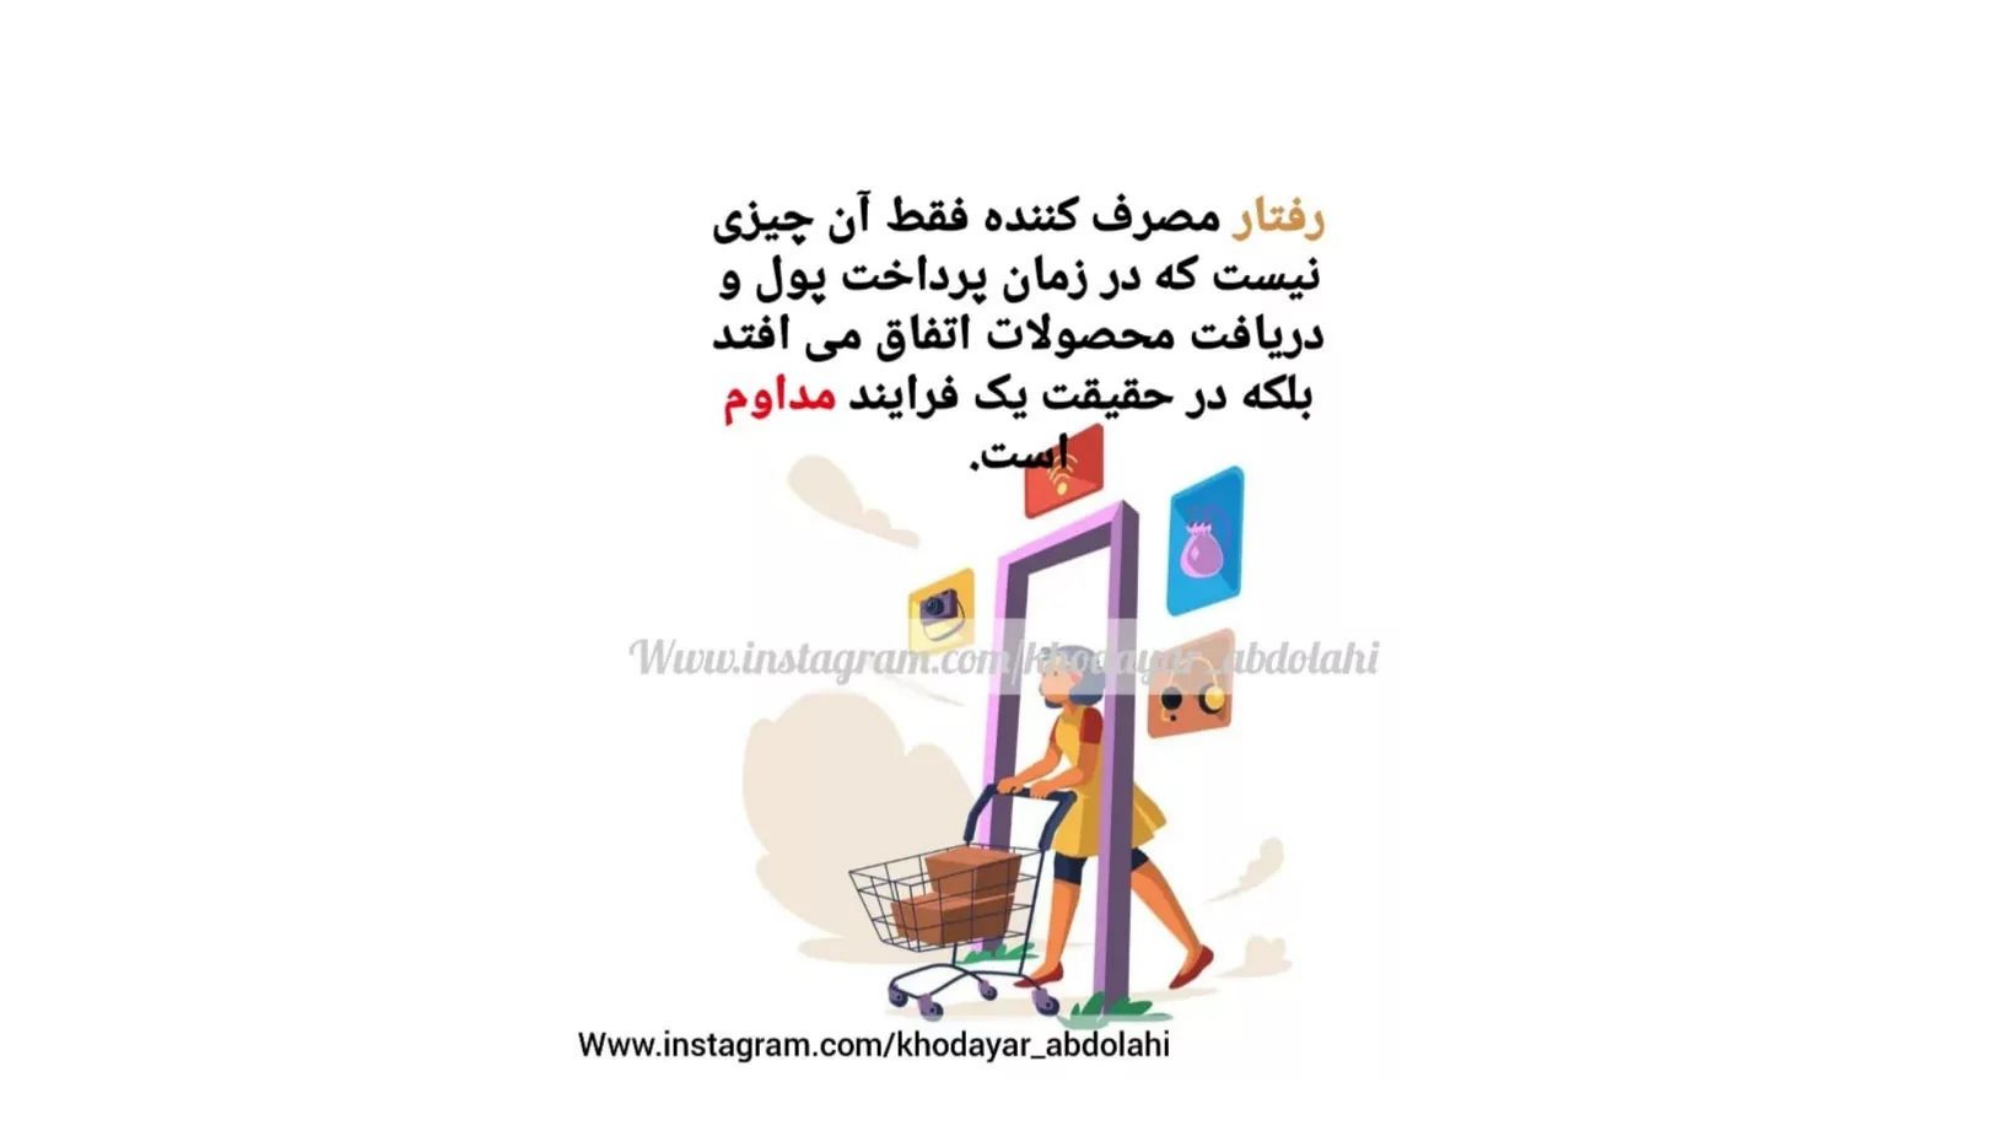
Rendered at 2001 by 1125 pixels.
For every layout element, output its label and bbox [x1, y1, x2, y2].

picture [437, 0, 1563, 1125]
